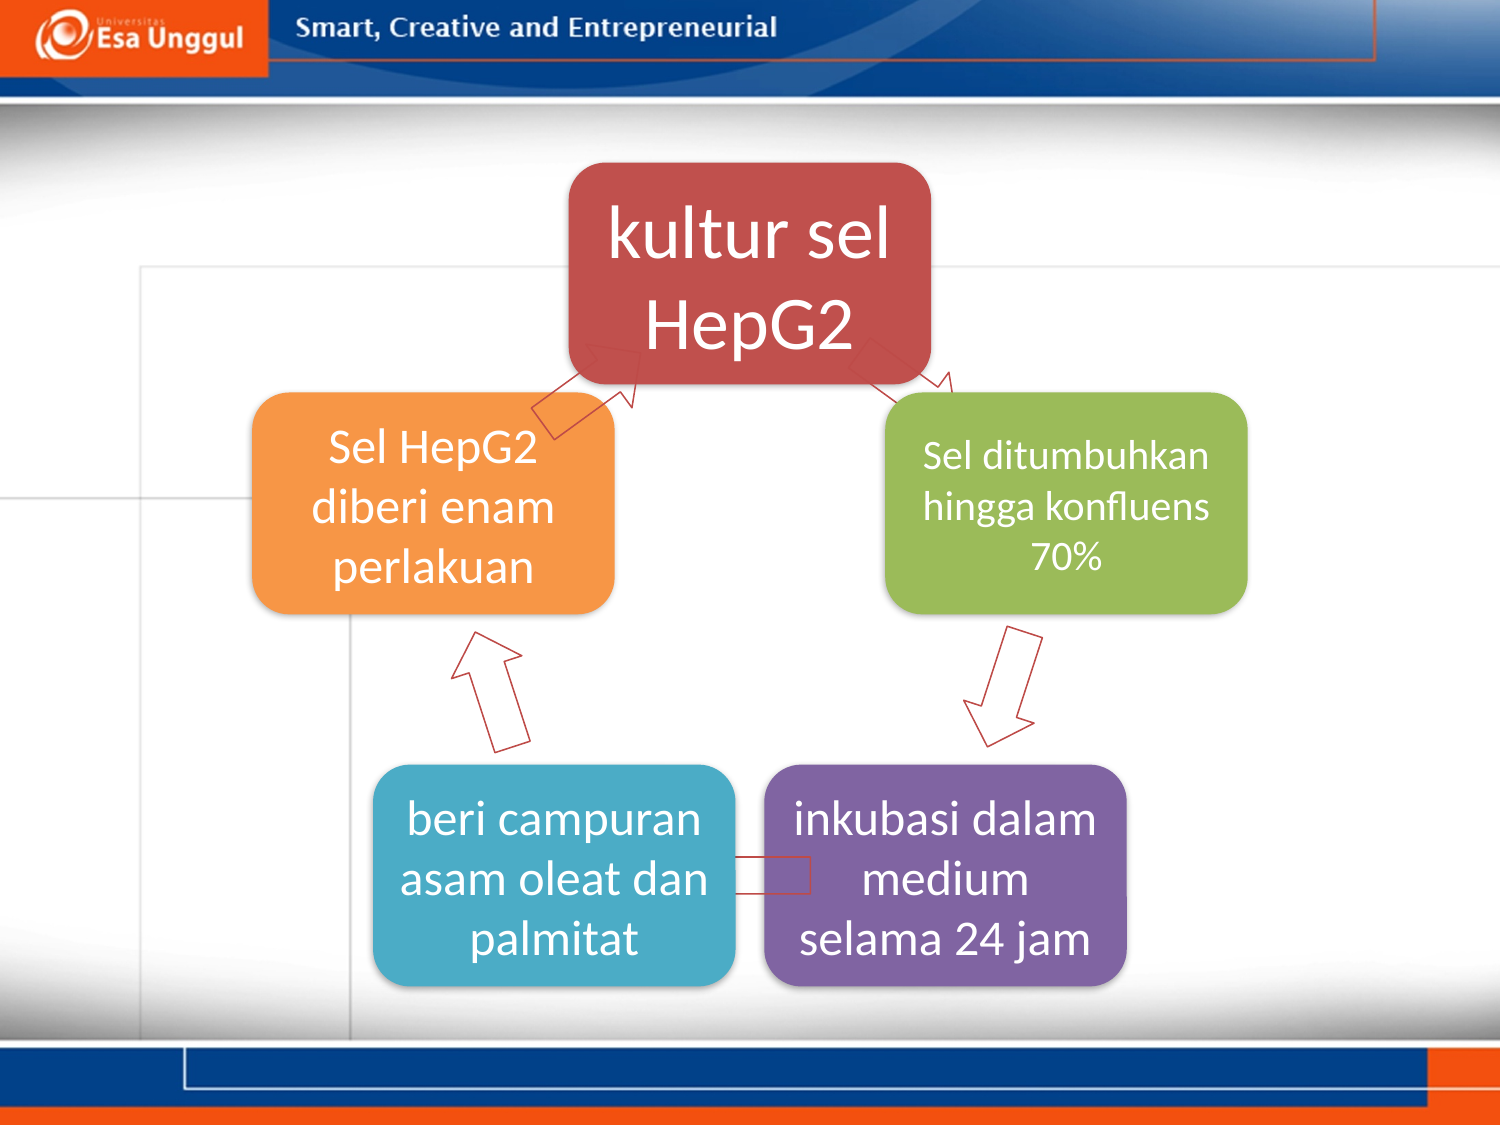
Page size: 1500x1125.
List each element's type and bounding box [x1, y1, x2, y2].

picture [0, 0, 1500, 1125]
list [24, 162, 1476, 1051]
